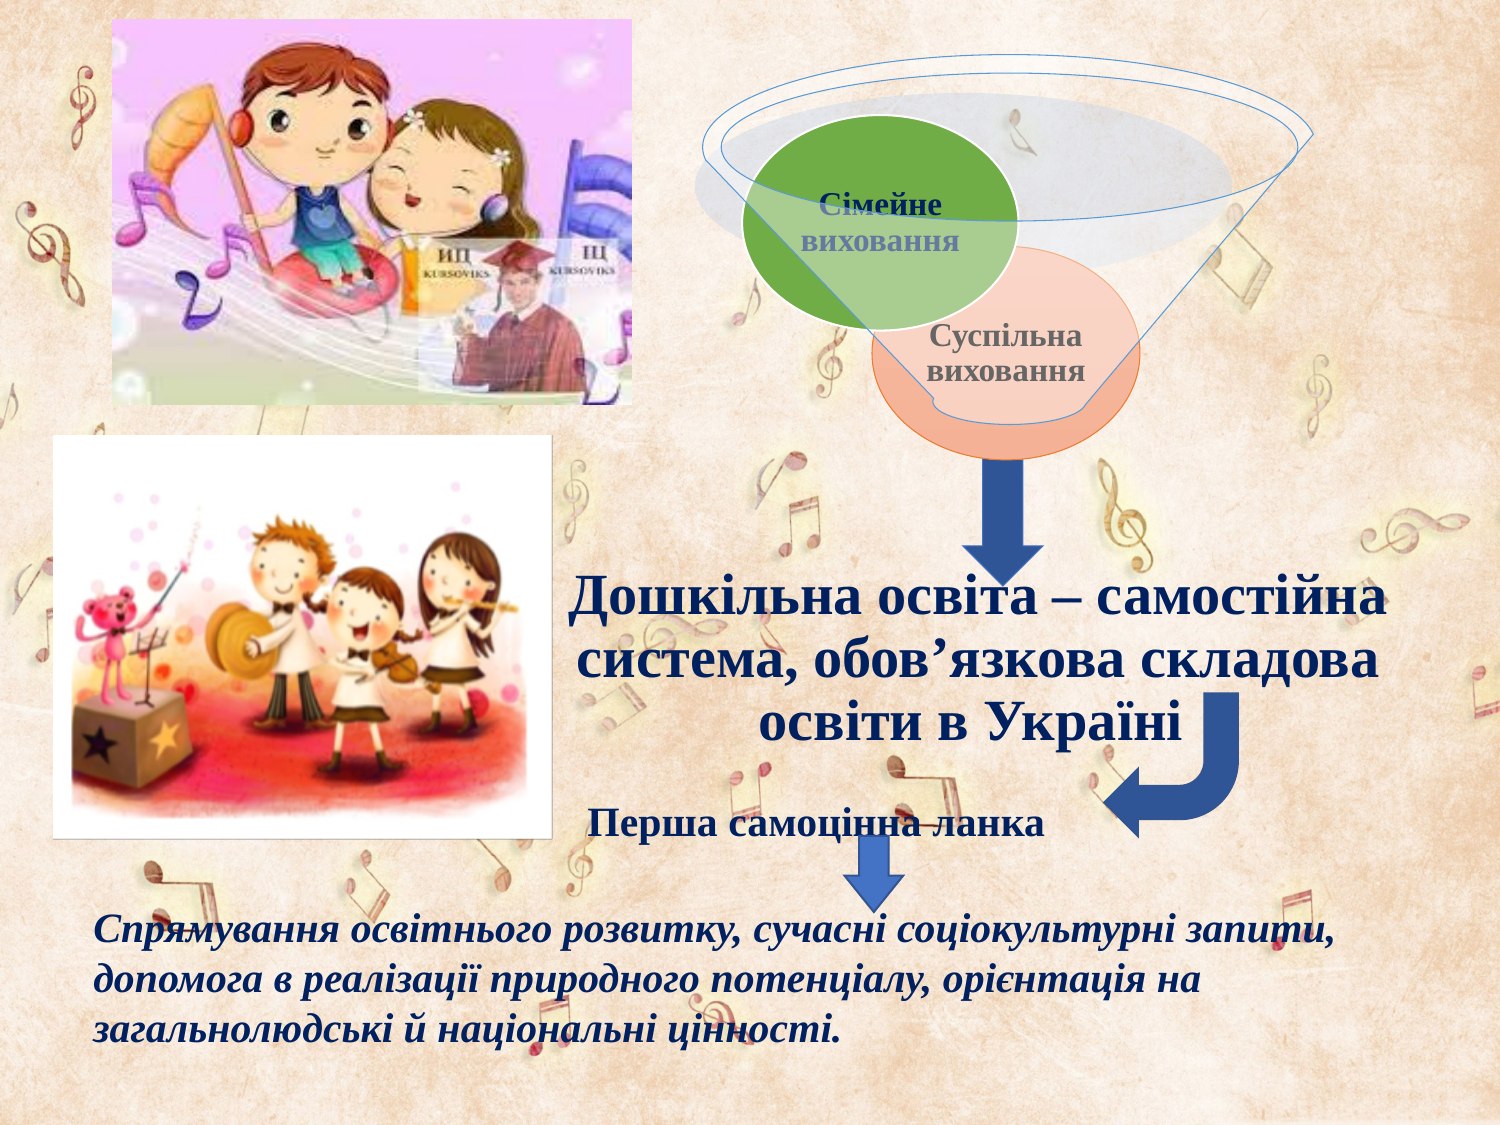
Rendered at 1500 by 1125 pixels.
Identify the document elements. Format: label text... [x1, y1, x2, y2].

text_box [842, 834, 906, 914]
text_box Перша самоцінна ланка [572, 786, 1075, 852]
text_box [478, 54, 1479, 722]
picture [0, 0, 1500, 1125]
text_box [1102, 722, 1239, 839]
text_box Спрямування освітнього розвитку, сучасні соціокультурні запити, допомога в реалізації природного потенціалу, орієнтація на загальнолюдські й національні цінності. [78, 893, 1412, 1059]
